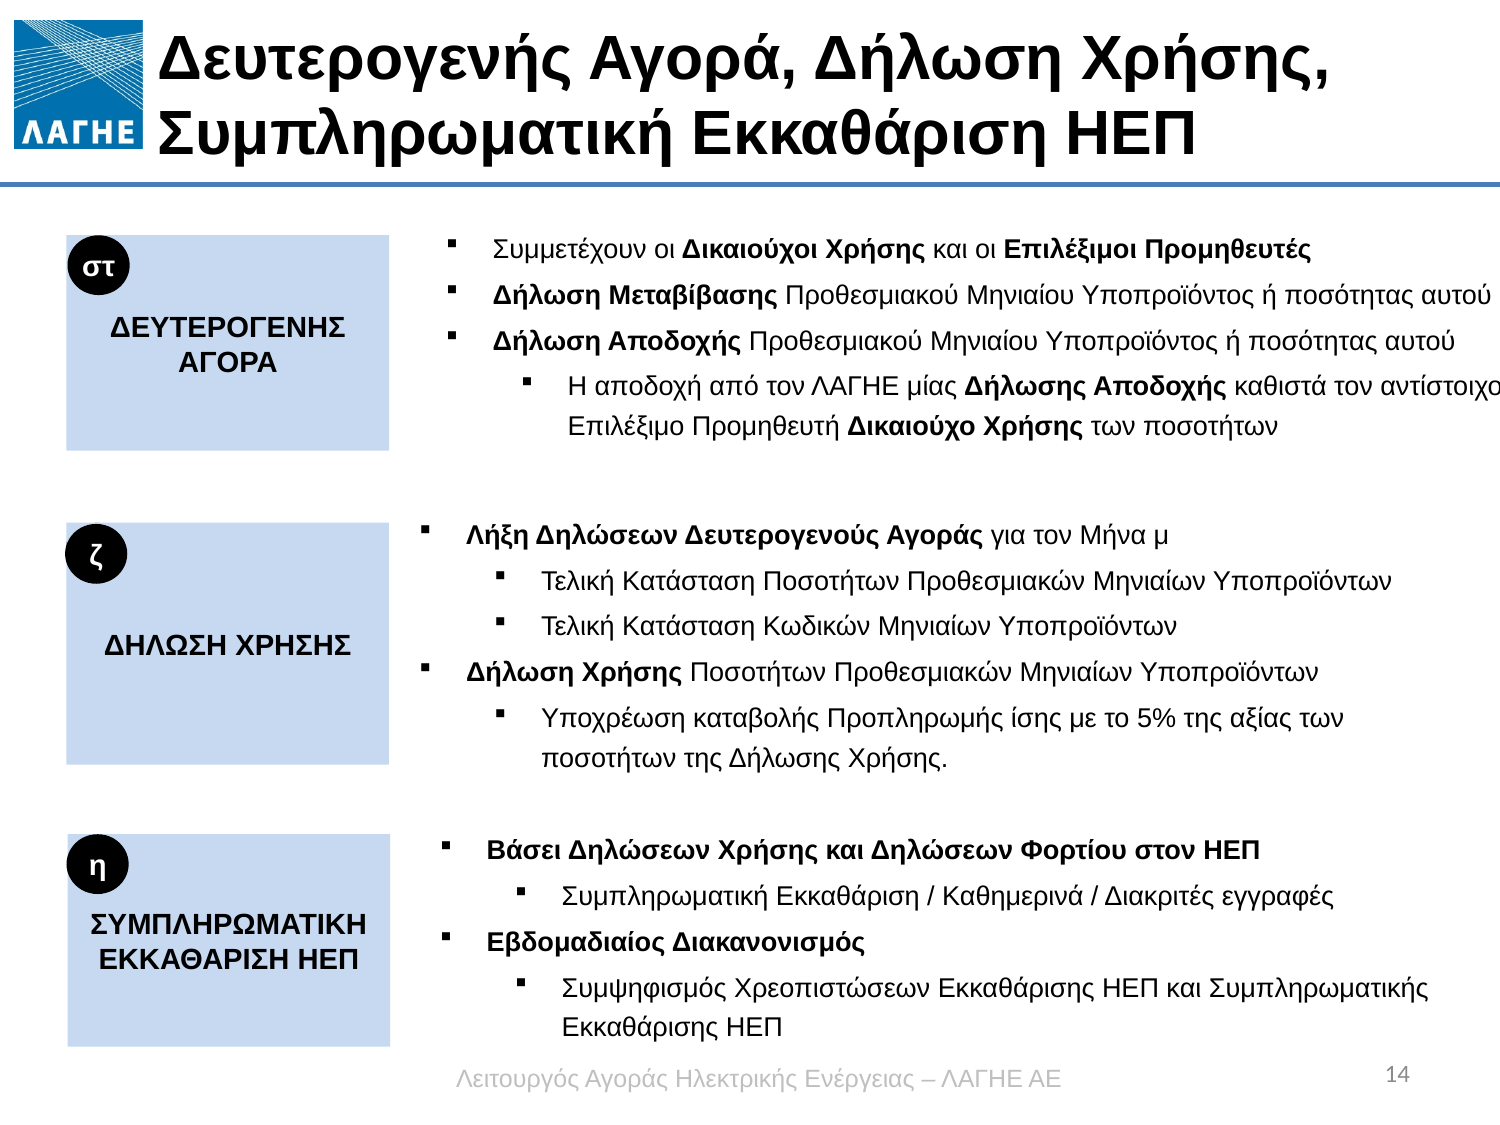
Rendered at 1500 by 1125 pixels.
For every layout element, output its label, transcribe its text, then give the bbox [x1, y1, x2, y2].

text_box Λειτουργός Αγοράς Ηλεκτρικής Ενέργειας – ΛΑΓΗΕ ΑΕ [387, 1055, 1132, 1101]
text_box ΔΗΛΩΣΗ ΧΡΗΣΗΣ [64, 520, 391, 767]
picture [13, 82, 21, 89]
picture [18, 92, 29, 97]
picture [13, 20, 144, 150]
text_box στ [65, 233, 132, 298]
slide_number 14 [1074, 1050, 1425, 1103]
text_box ΔΕΥΤΕΡΟΓΕΝΗΣ ΑΓΟΡΑ [64, 233, 391, 453]
text_box Συμμετέχουν οι Δικαιούχοι Χρήσης και οι Επιλέξιμοι Προμηθευτές Δήλωση Μεταβίβασης Προθεσμιακού Μηνιαίου Υποπροϊόντος ή ποσότητας αυτού Δήλωση Αποδοχής Προθεσμιακού Μηνιαίου Υποπροϊόντος ή ποσότητας αυτού Η αποδοχή από τον ΛΑΓΗΕ μίας Δήλωσης Αποδοχής καθιστά τον αντίστοιχο Επιλέξιμο Προμηθευτή Δικαιούχο Χρήσης των ποσοτήτων [430, 216, 1500, 448]
text_box ζ [62, 521, 130, 586]
text_box Λήξη Δηλώσεων Δευτερογενούς Αγοράς για τον Μήνα μ Τελική Κατάσταση Ποσοτήτων Προθεσμιακών Μηνιαίων Υποπροϊόντων Τελική Κατάσταση Κωδικών Μηνιαίων Υποπροϊόντων Δήλωση Χρήσης Ποσοτήτων Προθεσμιακών Μηνιαίων Υποπροϊόντων Υποχρέωση καταβολής Προπληρωμής ίσης με το 5% της αξίας των ποσοτήτων της Δήλωσης Χρήσης. [404, 502, 1480, 780]
text_box ΣΥΜΠΛΗΡΩΜΑΤΙΚΗΕΚΚΑΘΑΡΙΣΗ ΗΕΠ [65, 832, 392, 1049]
title Δευτερογενής Αγορά, Δήλωση Χρήσης, Συμπληρωματική Εκκαθάριση ΗΕΠ [142, 0, 1500, 182]
text_box η [64, 832, 131, 897]
picture [13, 98, 22, 103]
text_box Βάσει Δηλώσεων Χρήσης και Δηλώσεων Φορτίου στον ΗΕΠ Συμπληρωματική Εκκαθάριση / Καθημερινά / Διακριτές εγγραφές Εβδομαδιαίος Διακανονισμός Συμψηφισμός Χρεοπιστώσεων Εκκαθάρισης ΗΕΠ και Συμπληρωματικής Εκκαθάρισης ΗΕΠ [425, 818, 1500, 1050]
